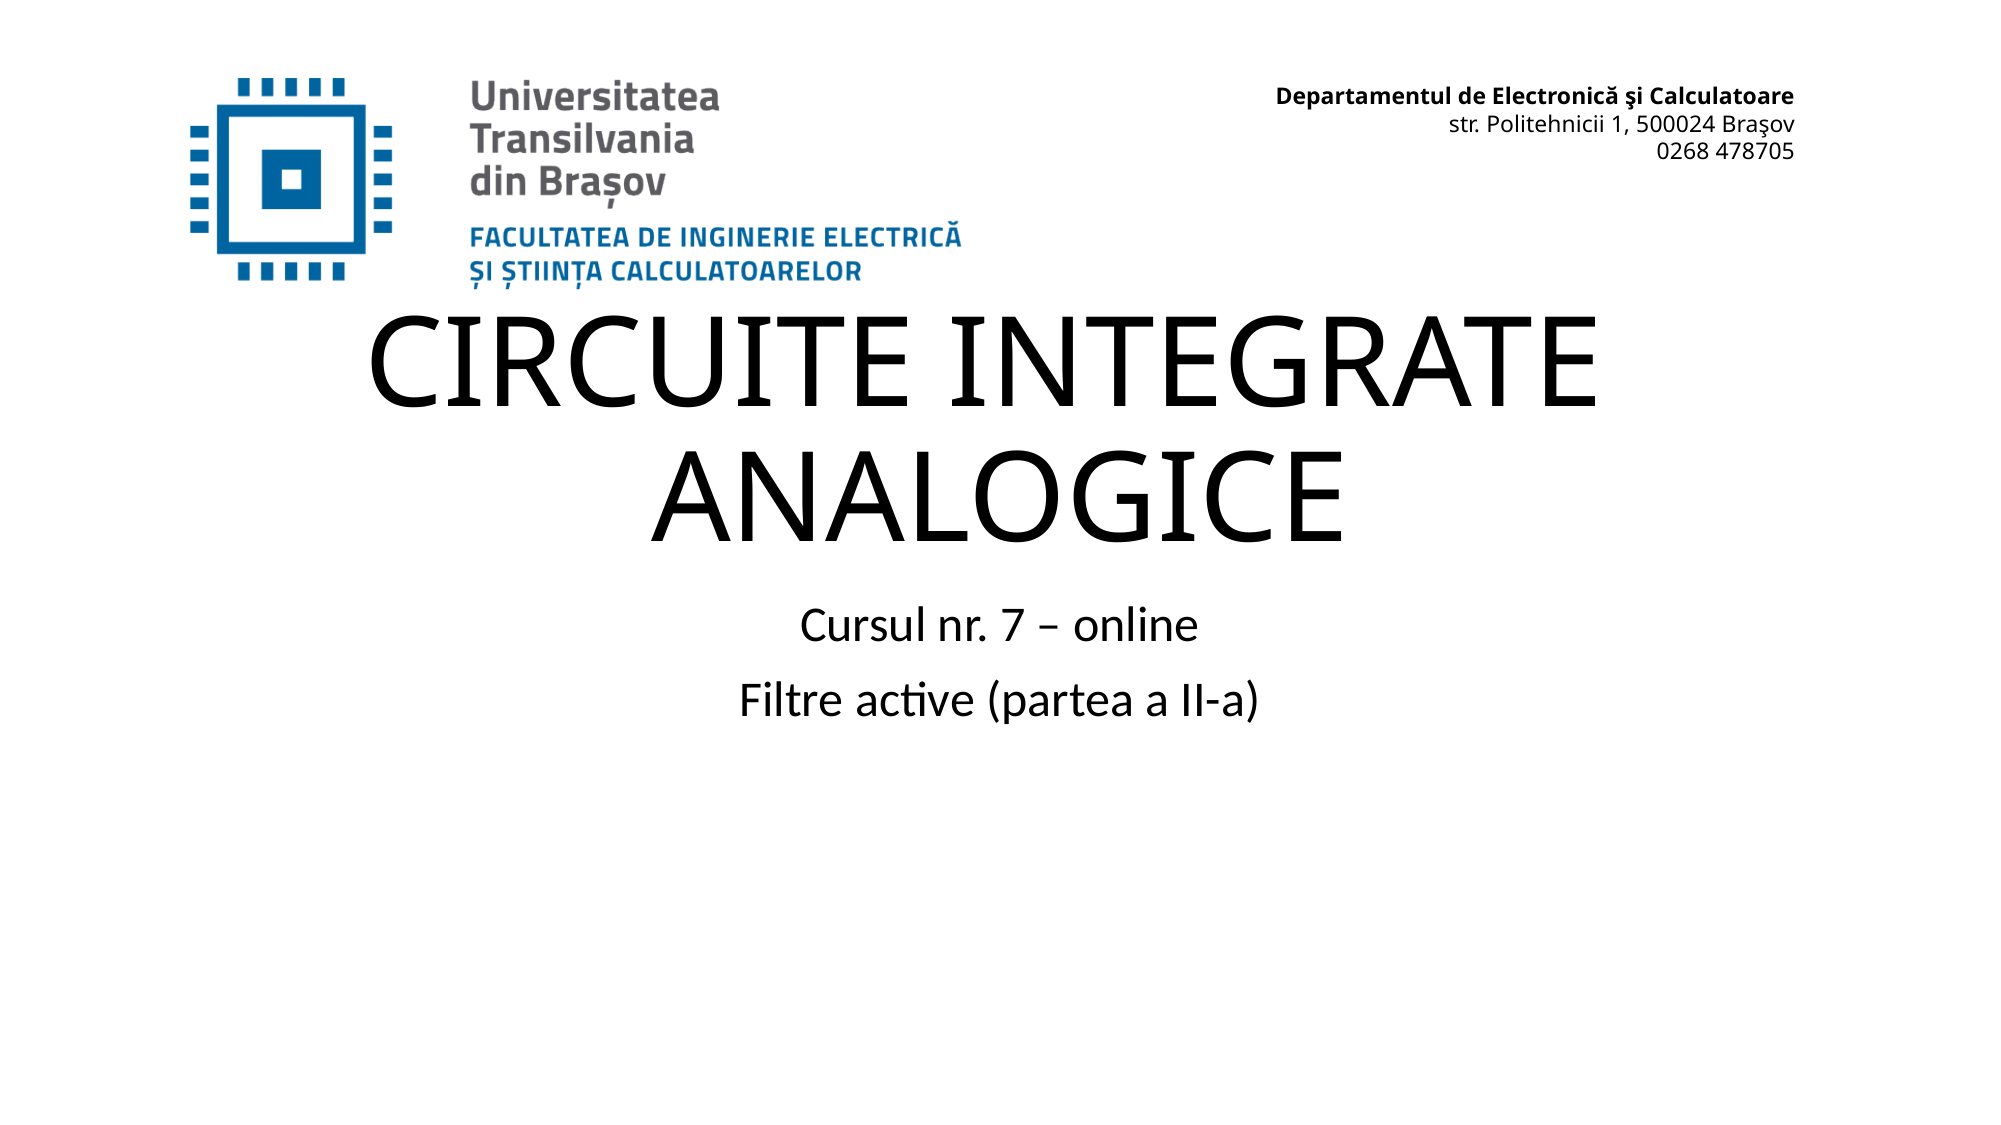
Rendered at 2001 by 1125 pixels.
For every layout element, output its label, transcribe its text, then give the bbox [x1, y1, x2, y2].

subtitle Cursul nr. 7 – online Filtre active (partea a II-a) [249, 590, 1750, 863]
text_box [112, 55, 1811, 314]
title CIRCUITE INTEGRATE ANALOGICE [249, 314, 1750, 576]
